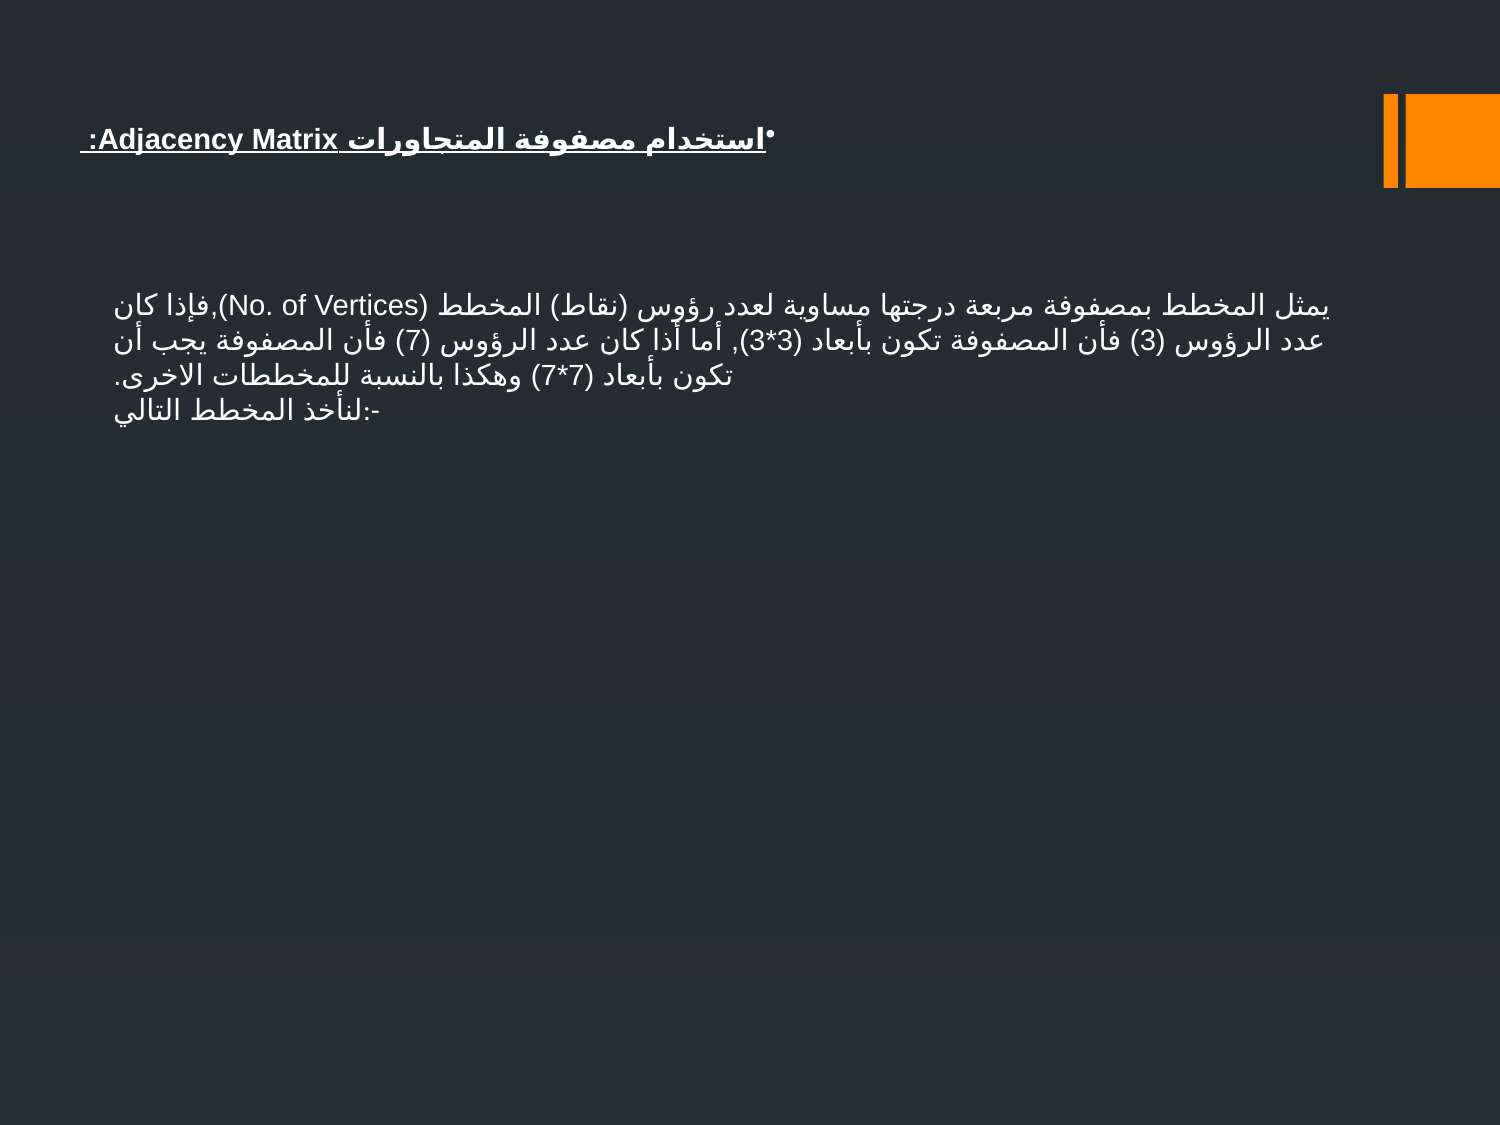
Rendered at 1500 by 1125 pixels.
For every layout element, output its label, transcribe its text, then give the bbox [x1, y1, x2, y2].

text_box استخدام مصفوفة المتجاورات Adjacency Matrix: [64, 112, 1178, 208]
text_box يمثل المخطط بمصفوفة مربعة درجتها مساوية لعدد رؤوس (نقاط) المخطط (No. of Vertices),فإذا كان عدد الرؤوس (3) فأن المصفوفة تكون بأبعاد (3*3), أما أذا كان عدد الرؤوس (7) فأن المصفوفة يجب أن تكون بأبعاد (7*7) وهكذا بالنسبة للمخططات الاخرى. لنأخذ المخطط التالي:- [98, 244, 1386, 434]
